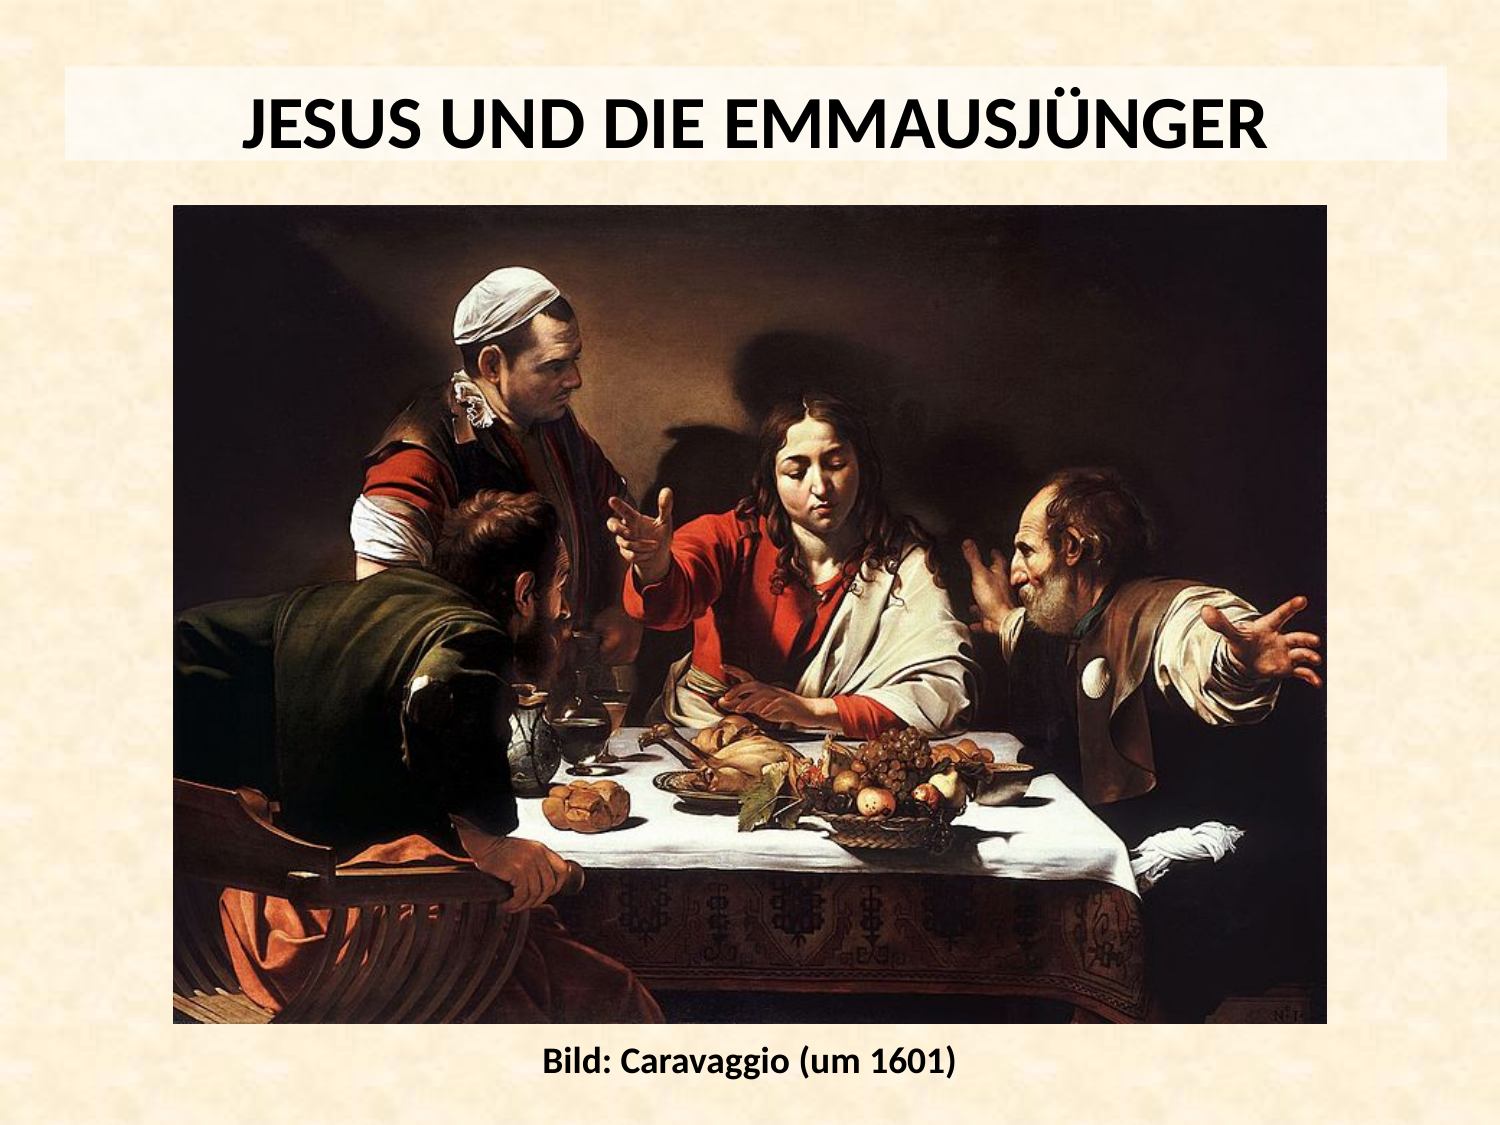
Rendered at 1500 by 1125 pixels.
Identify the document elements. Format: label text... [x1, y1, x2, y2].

text_box Bild: Caravaggio (um 1601) [53, 1028, 1447, 1089]
picture [0, 0, 1500, 1125]
text_box JESUS UND DIE EMMAUSJÜNGER [64, 66, 1447, 161]
